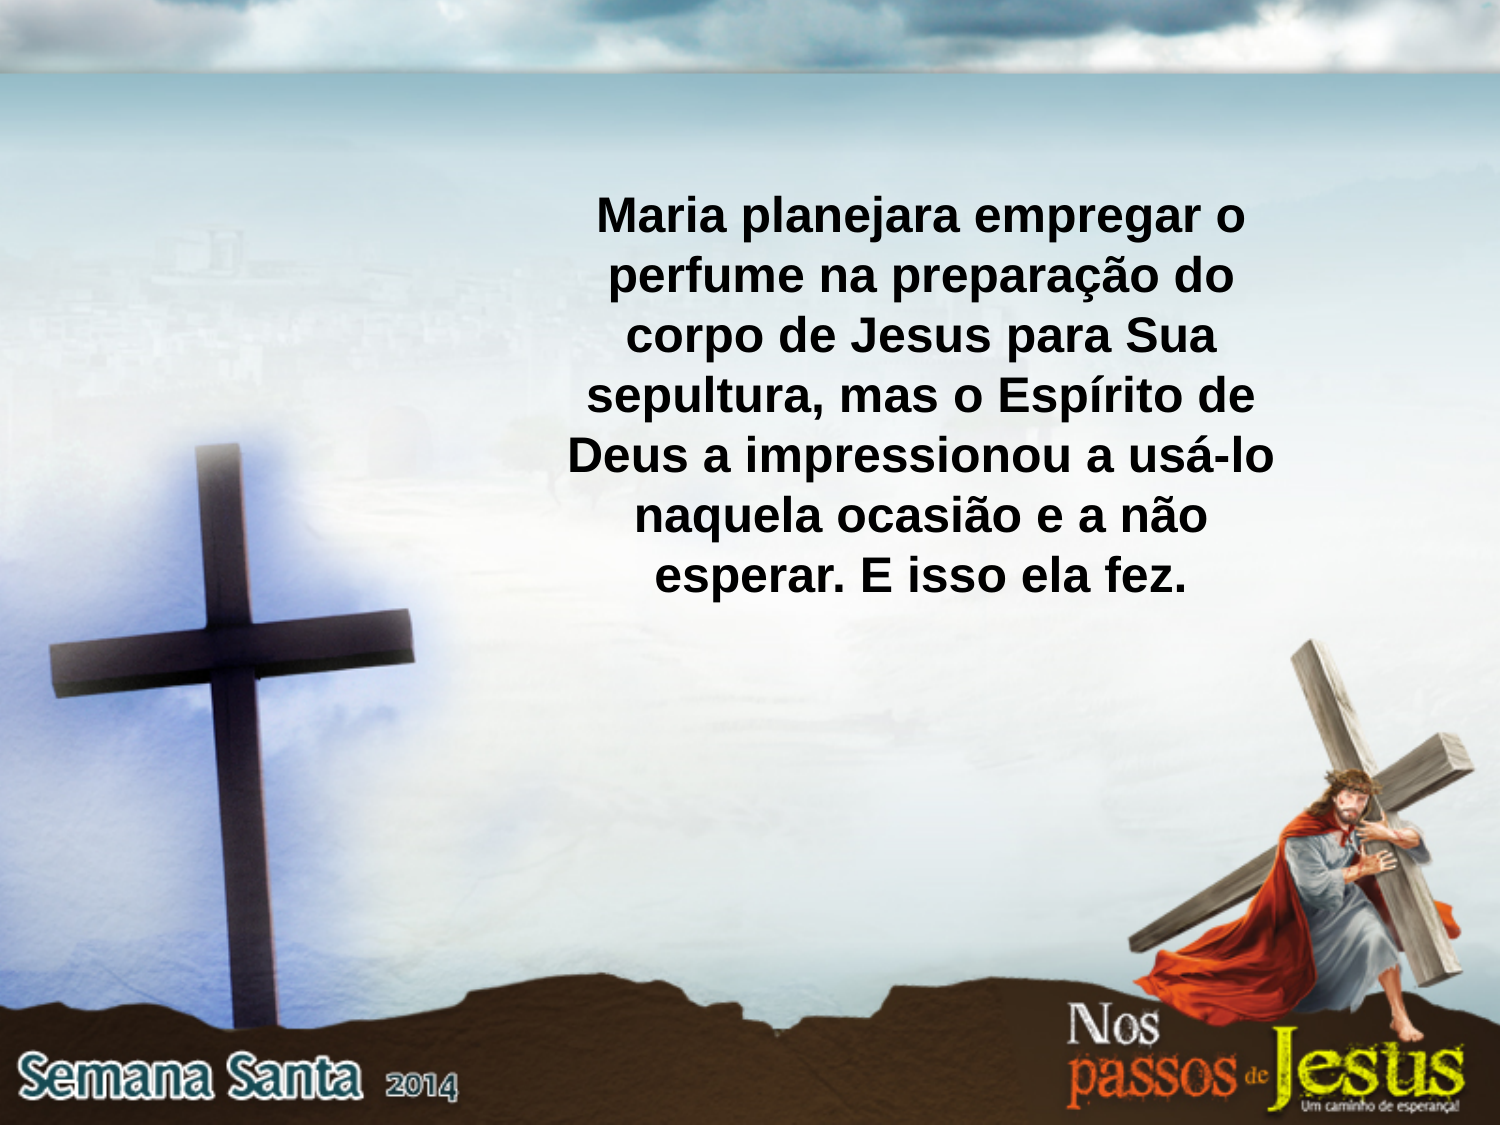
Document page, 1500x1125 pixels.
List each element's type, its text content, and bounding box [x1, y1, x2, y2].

text_box Maria planejara empregar o perfume na preparação do corpo de Jesus para Sua sepultura, mas o Espírito de Deus a impressionou a usá-lo naquela ocasião e a não esperar. E isso ela fez. [549, 174, 1294, 610]
picture [0, 0, 1500, 1125]
